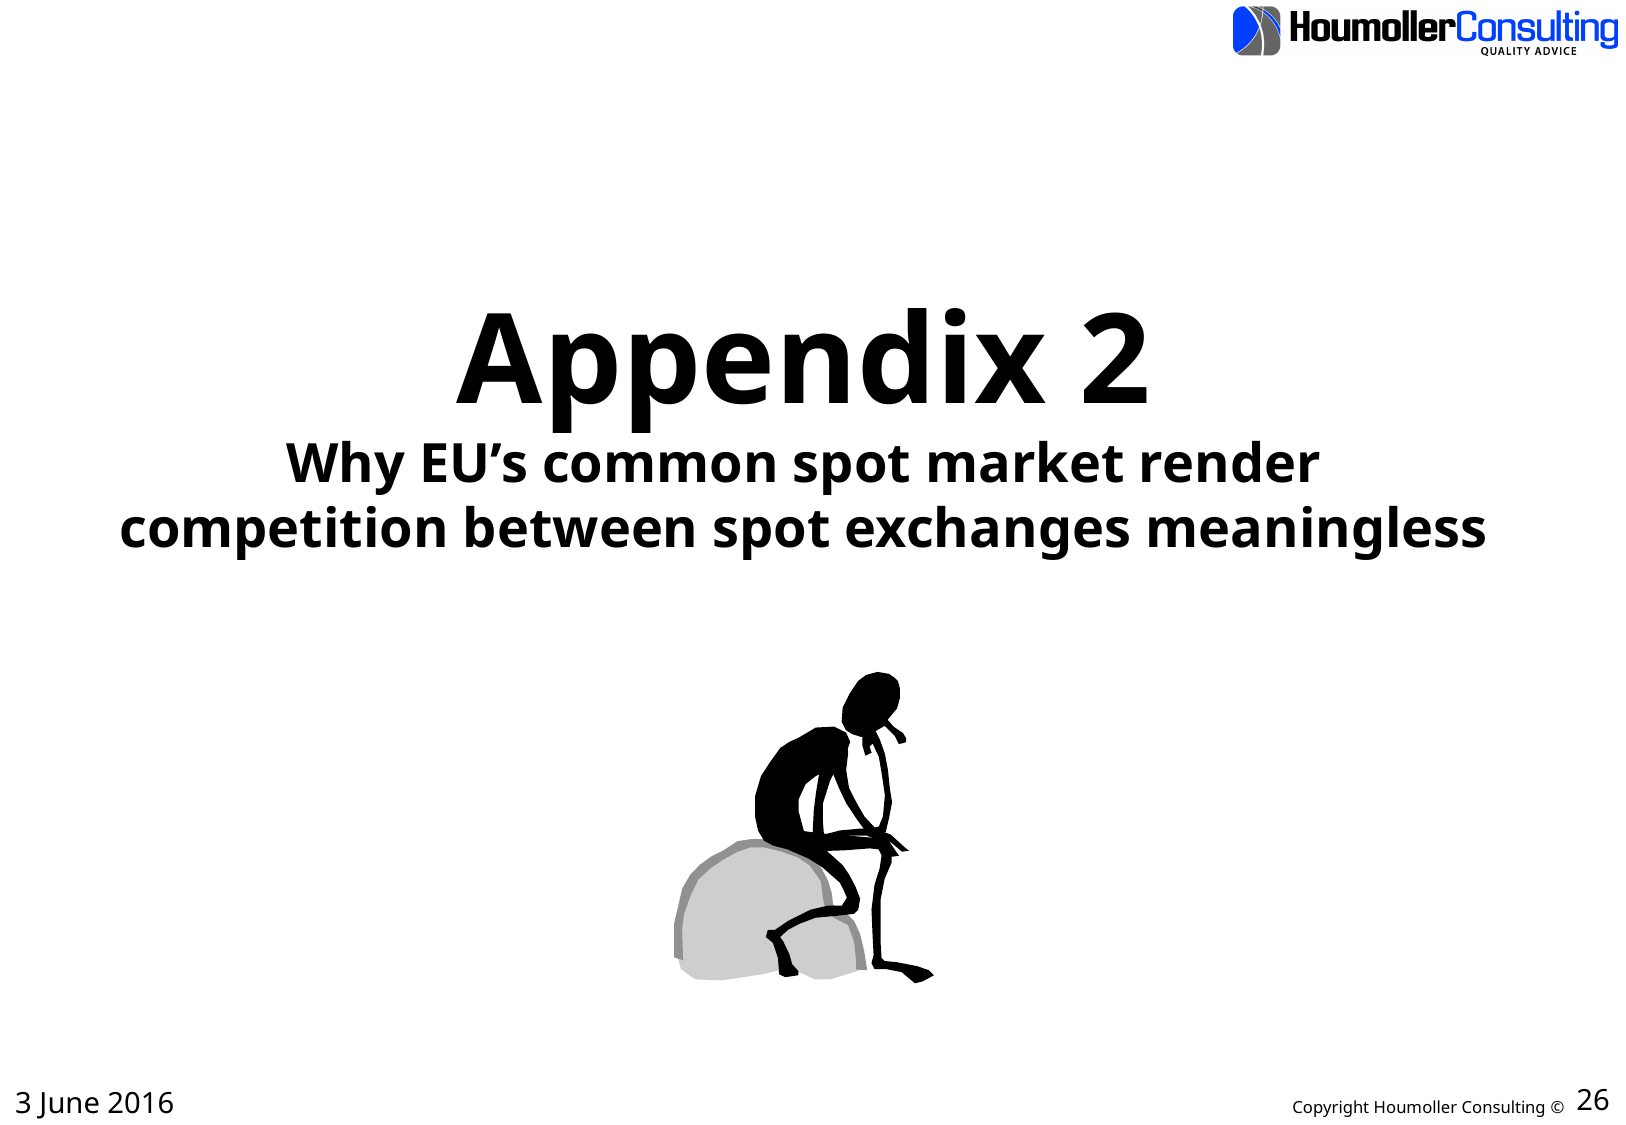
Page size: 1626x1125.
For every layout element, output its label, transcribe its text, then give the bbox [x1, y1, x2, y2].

text_box Appendix 2 Why EU’s common spot market render competition between spot exchanges meaningless [104, 271, 1505, 566]
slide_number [0, 1063, 339, 1125]
picture [673, 671, 935, 984]
slide_number 26 [1286, 1063, 1625, 1125]
picture [1233, 6, 1618, 56]
